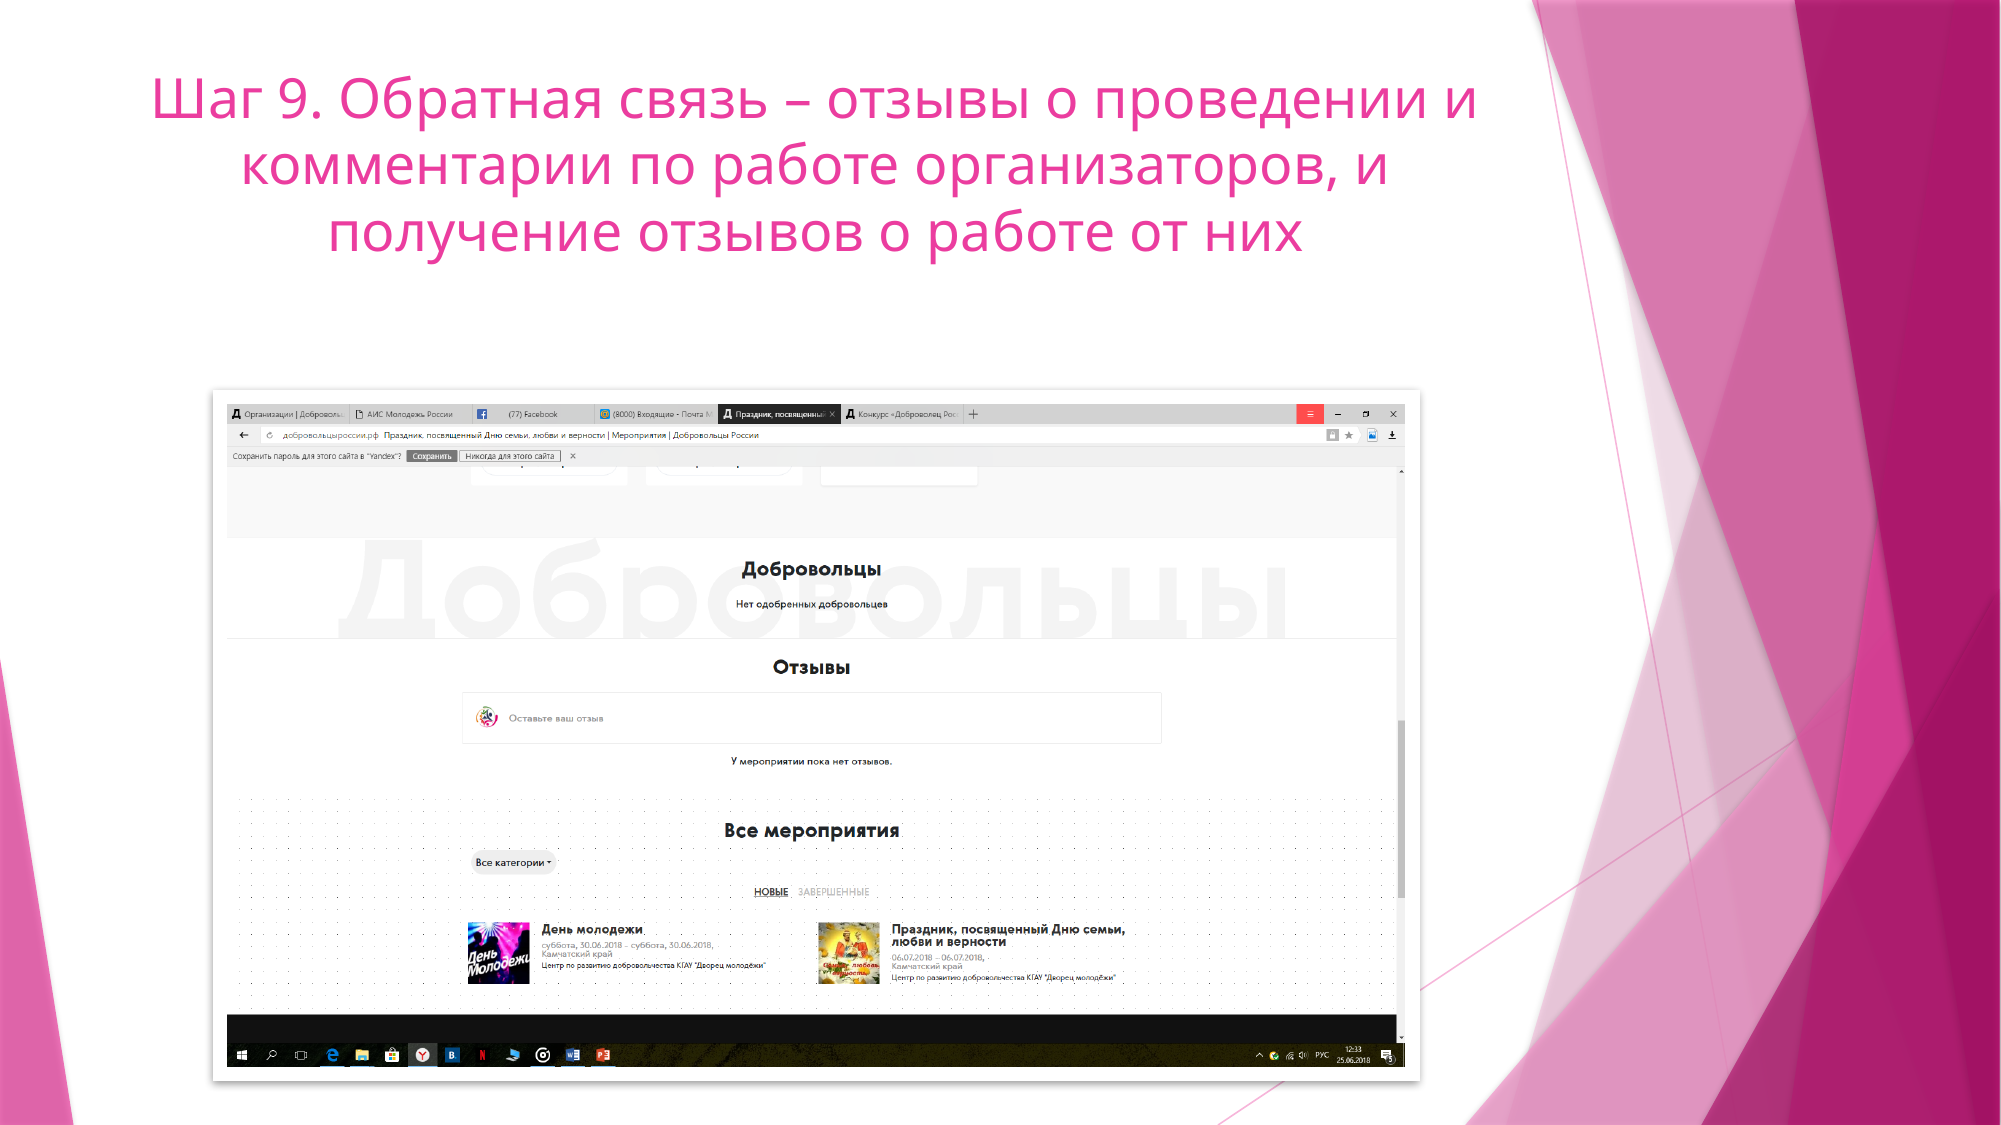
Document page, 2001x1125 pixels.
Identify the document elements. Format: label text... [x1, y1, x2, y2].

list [226, 403, 1406, 1068]
title Шаг 9. Обратная связь – отзывы о проведении и комментарии по работе организаторов, и получение отзывов о работе от них [111, 55, 1522, 317]
